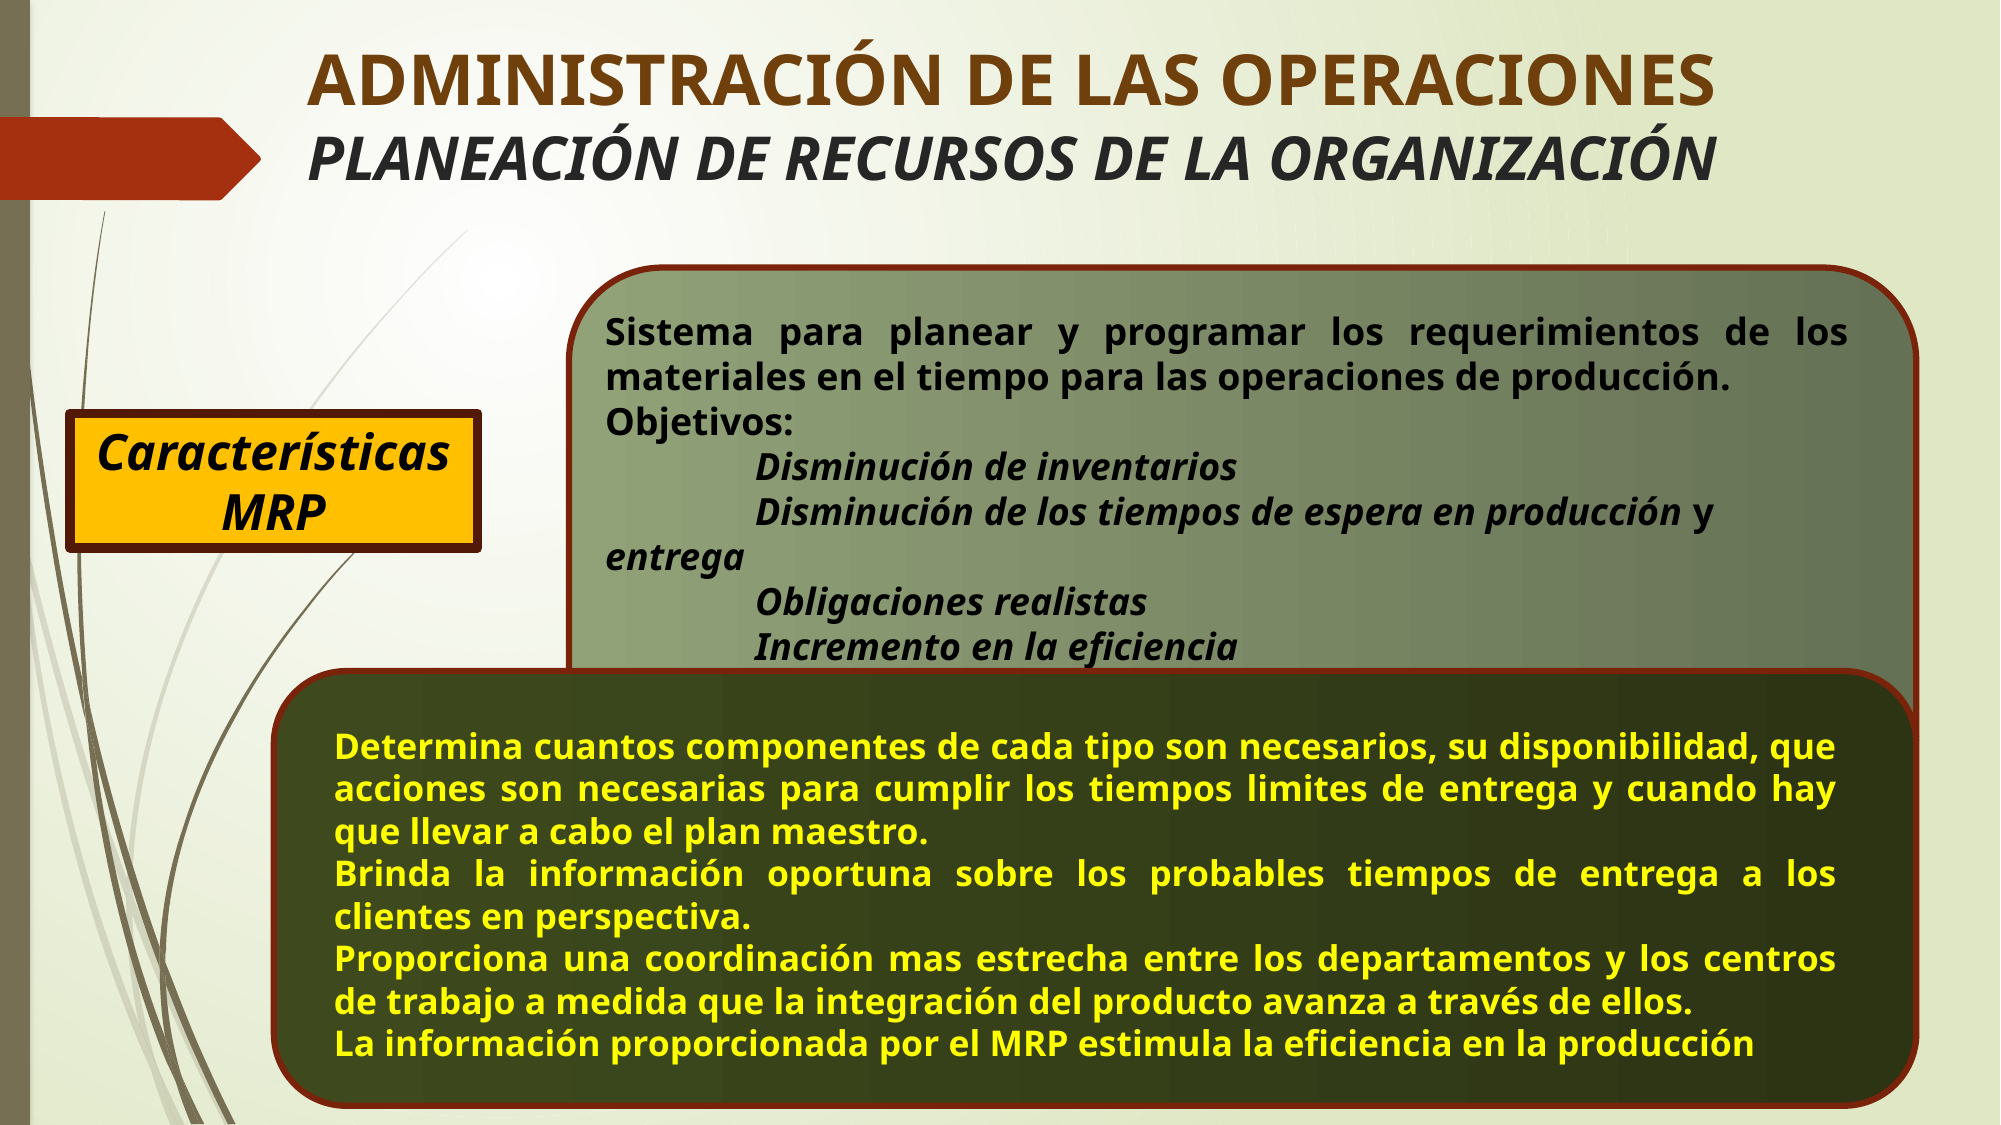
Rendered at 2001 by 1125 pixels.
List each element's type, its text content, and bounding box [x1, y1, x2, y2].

title ADMINISTRACIÓN DE LAS OPERACIONES PLANEACIÓN DE RECURSOS DE LA ORGANIZACIÓN [292, 27, 1755, 238]
text_box Determina cuantos componentes de cada tipo son necesarios, su disponibilidad, que acciones son necesarias para cumplir los tiempos limites de entrega y cuando hay que llevar a cabo el plan maestro. Brinda la información oportuna sobre los probables tiempos de entrega a los clientes en perspectiva. Proporciona una coordinación mas estrecha entre los departamentos y los centros de trabajo a medida que la integración del producto avanza a través de ellos. La información proporcionada por el MRP estimula la eficiencia en la producción [319, 716, 1853, 1072]
text_box [567, 266, 1918, 734]
text_box Características MRP [69, 413, 478, 548]
text_box [272, 669, 1918, 1108]
text_box Sistema para planear y programar los requerimientos de los materiales en el tiempo para las operaciones de producción. Objetivos: Disminución de inventarios Disminución de los tiempos de espera en producción y entrega Obligaciones realistas Incremento en la eficiencia [590, 300, 1865, 672]
